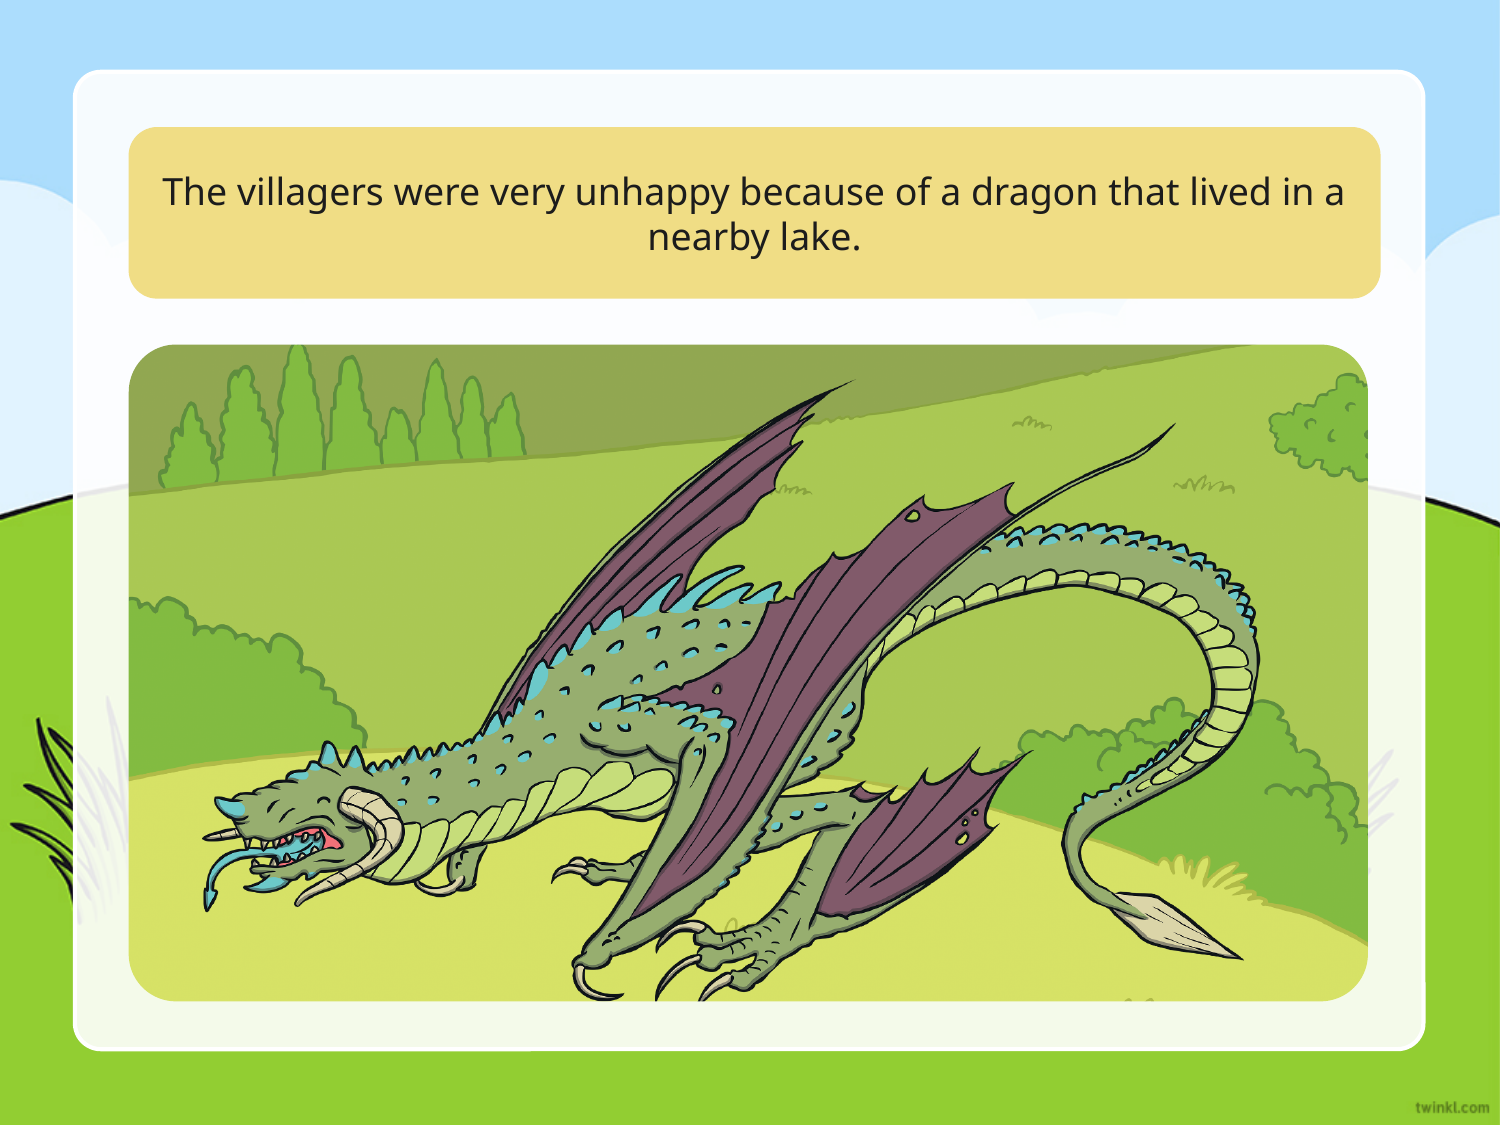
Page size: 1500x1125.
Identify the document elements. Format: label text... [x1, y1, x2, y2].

picture [0, 0, 1500, 1125]
text_box The villagers were very unhappy because of a dragon that lived in a nearby lake. [127, 125, 1382, 300]
